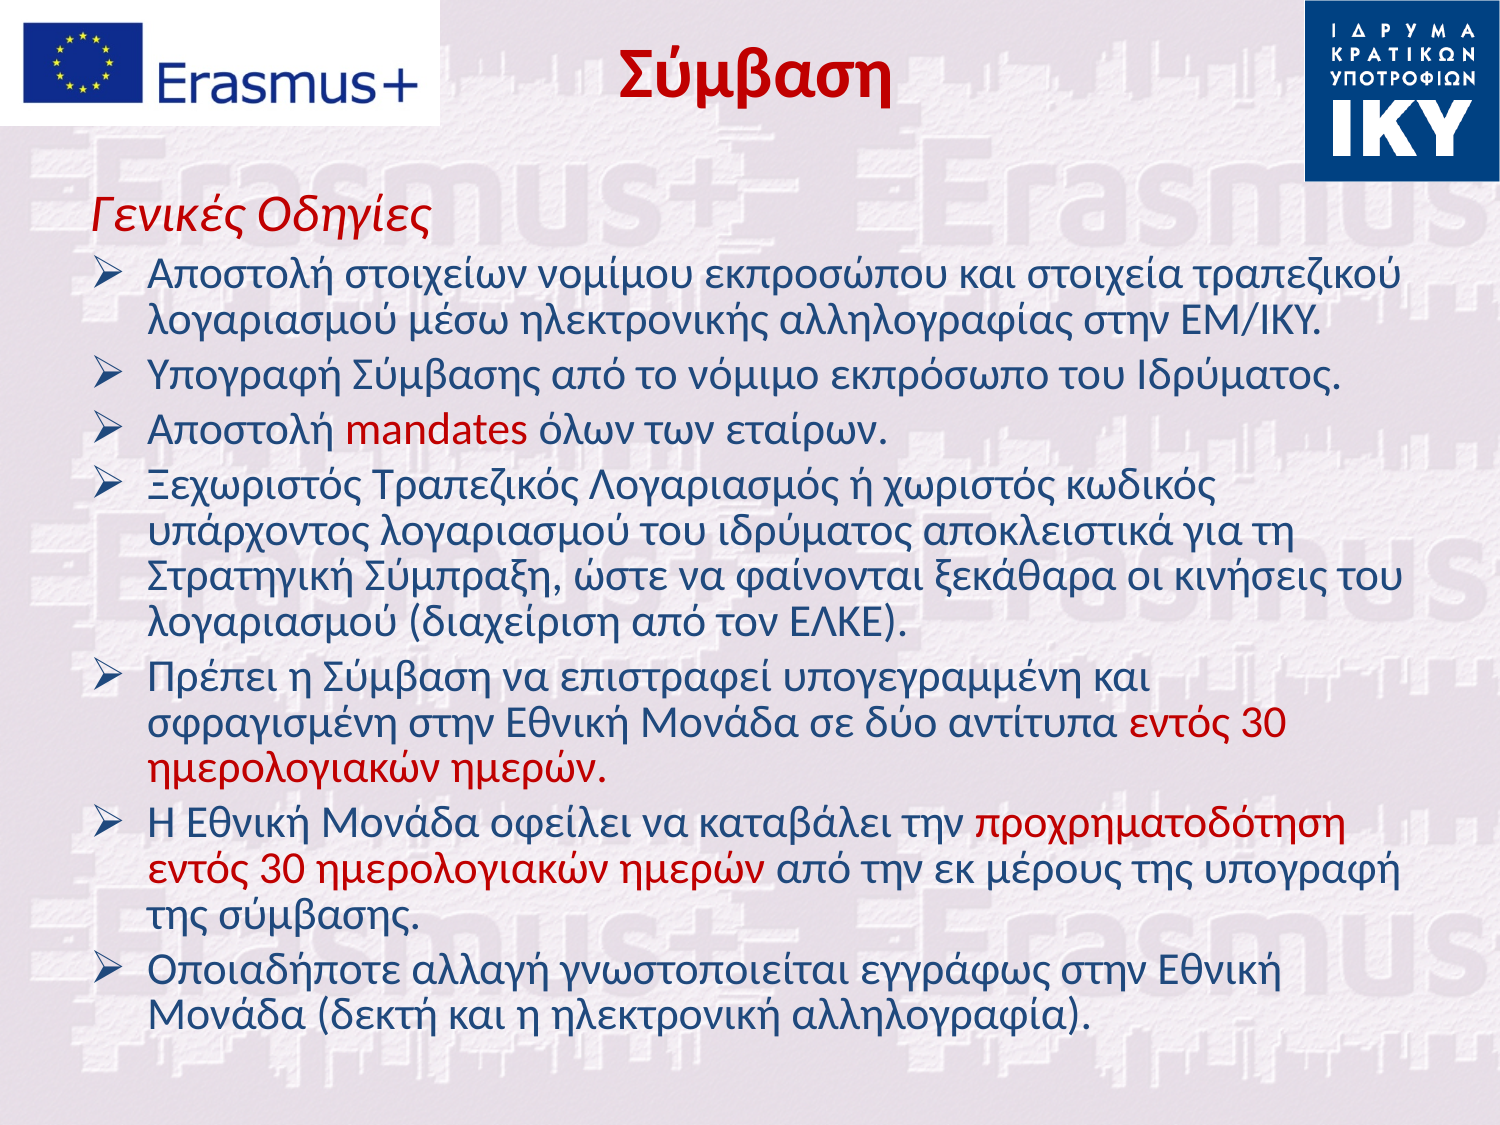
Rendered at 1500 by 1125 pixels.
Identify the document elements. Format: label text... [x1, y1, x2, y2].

list Γενικές Οδηγίες Αποστολή στοιχείων νομίμου εκπροσώπου και στοιχεία τραπεζικού λογαριασμού μέσω ηλεκτρονικής αλληλογραφίας στην ΕΜ/ΙΚΥ. Υπογραφή Σύμβασης από το νόμιμο εκπρόσωπο του Ιδρύματος. Αποστολή mandates όλων των εταίρων. Ξεχωριστός Τραπεζικός Λογαριασμός ή χωριστός κωδικός υπάρχοντος λογαριασμού του ιδρύματος αποκλειστικά για τη Στρατηγική Σύμπραξη, ώστε να φαίνονται ξεκάθαρα οι κινήσεις του λογαριασμού (διαχείριση από τον ΕΛΚΕ). Πρέπει η Σύμβαση να επιστραφεί υπογεγραμμένη και σφραγισμένη στην Εθνική Μονάδα σε δύο αντίτυπα εντός 30 ημερολογιακών ημερών. Η Εθνική Μονάδα οφείλει να καταβάλει την προχρηματοδότηση εντός 30 ημερολογιακών ημερών από την εκ μέρους της υπογραφή της σύμβασης. Οποιαδήποτε αλλαγή γνωστοποιείται εγγράφως στην Εθνική Μονάδα (δεκτή και η ηλεκτρονική αλληλογραφία). [75, 184, 1425, 1071]
picture [1304, 0, 1500, 183]
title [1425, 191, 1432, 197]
title Σύμβαση [82, 35, 1299, 184]
picture [0, 0, 440, 126]
